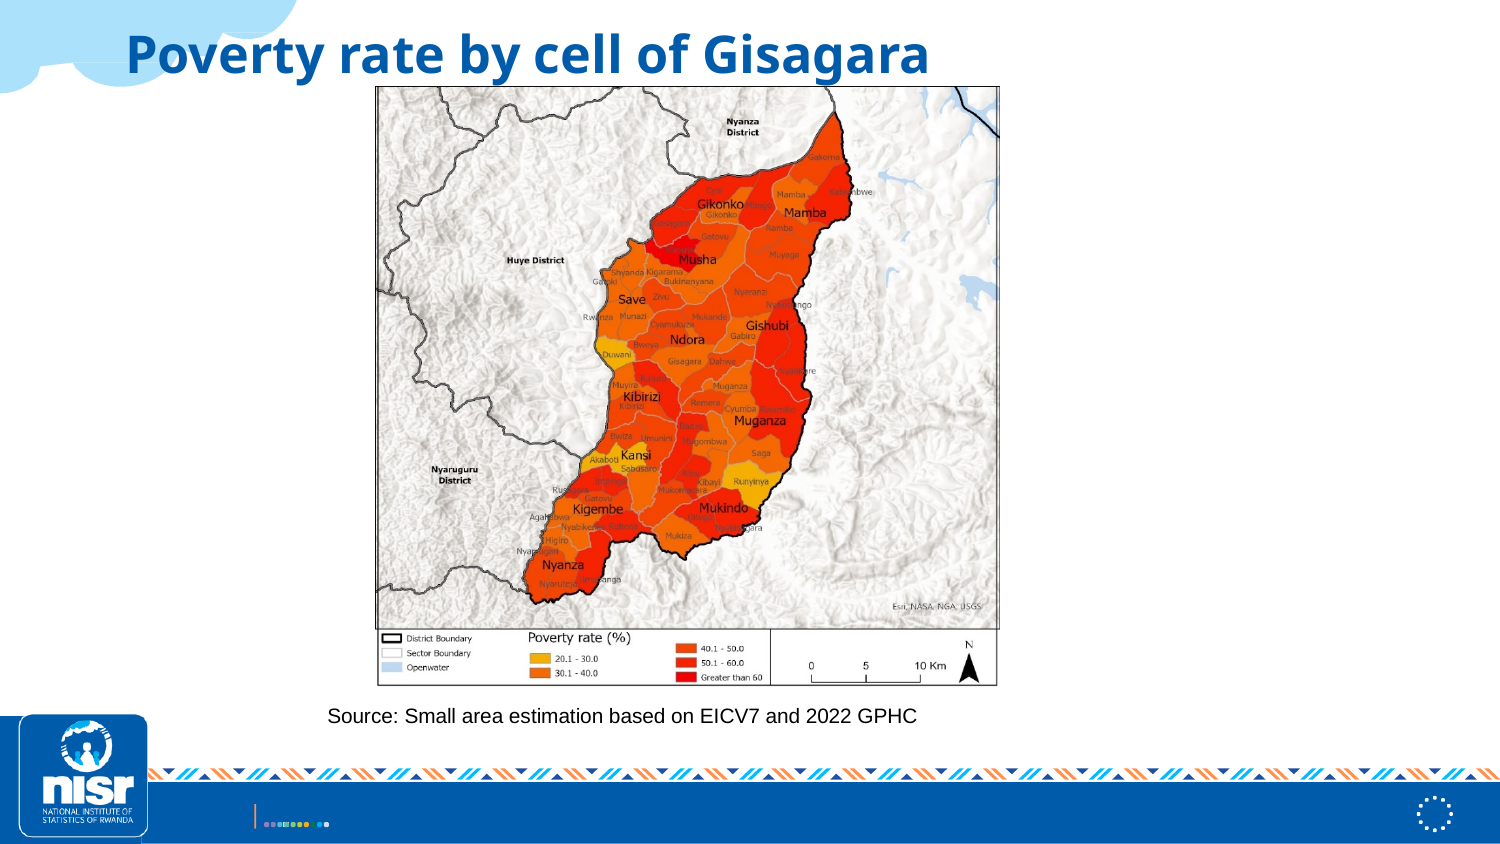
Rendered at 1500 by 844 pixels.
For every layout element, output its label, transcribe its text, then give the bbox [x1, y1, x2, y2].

picture [374, 86, 1001, 688]
picture [0, 713, 148, 844]
title Poverty rate by cell of Gisagara [125, 21, 1272, 85]
text_box Source: Small area estimation based on EICV7 and 2022 GPHC [312, 695, 1321, 736]
